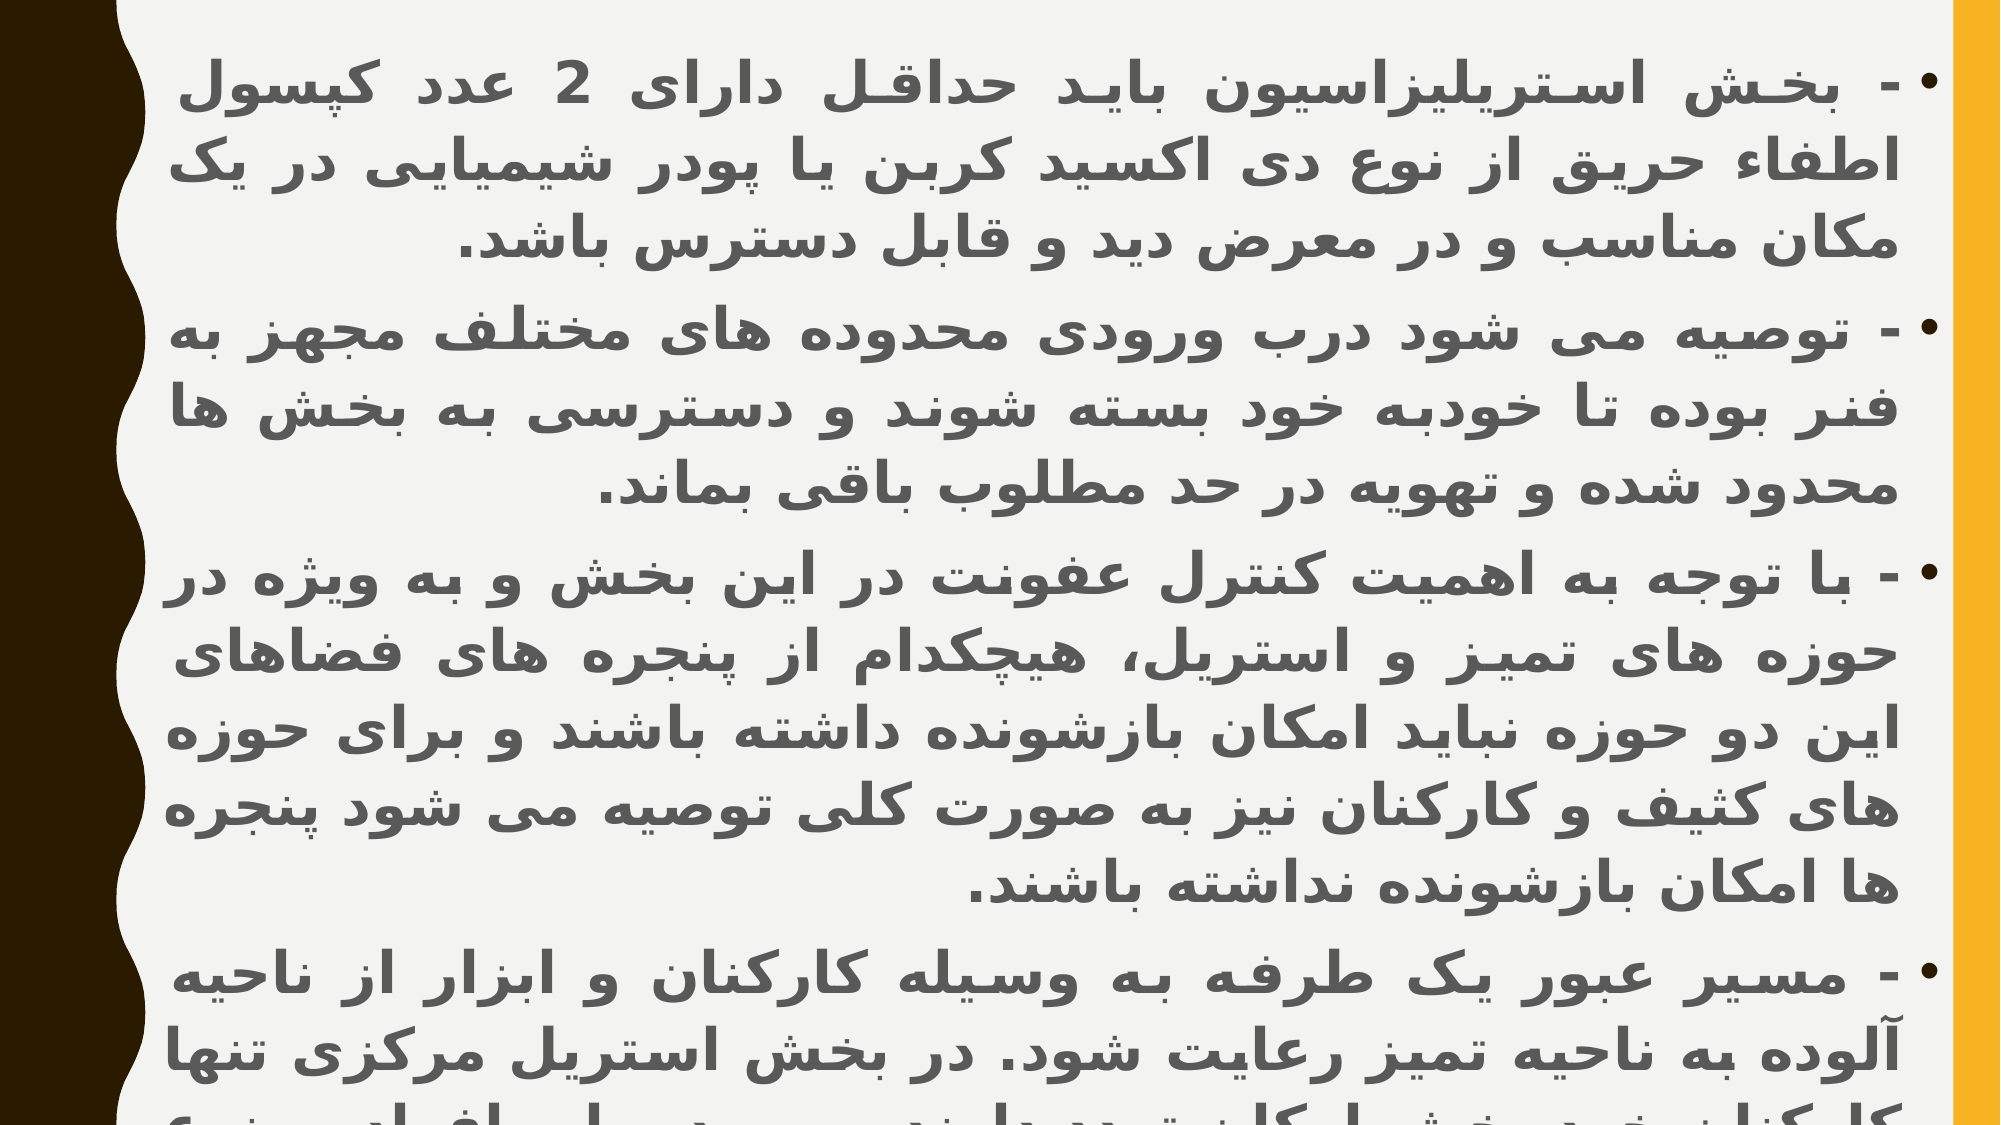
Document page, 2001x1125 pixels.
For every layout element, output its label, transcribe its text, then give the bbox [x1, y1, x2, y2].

list - بخش استریلیزاسیون باید حداقل دارای 2 عدد کپسول اطفاء حریق از نوع دی اکسید کربن یا پودر شیمیایی در یک مکان مناسب و در معرض دید و قابل دسترس باشد. - توصیه می شود درب ورودی محدوده های مختلف مجهز به فنر بوده تا خودبه خود بسته شوند و دسترسی به بخش ها محدود شده و تهویه در حد مطلوب باقی بماند. - با توجه به اهمیت کنترل عفونت در این بخش و به ویژه در حوزه های تمیز و استریل، هیچکدام از پنجره های فضاهای این دو حوزه نباید امکان بازشونده داشته باشند و برای حوزه های کثیف و کارکنان نیز به صورت کلی توصیه می شود پنجره ها امکان بازشونده نداشته باشند. - مسیر عبور یک طرفه به وسیله کارکنان و ابزار از ناحیه آلوده به ناحیه تمیز رعایت شود. در بخش استریل مرکزی تنها کارکنان خود بخش امکان تردد دارند و ورود سایر افراد ممنوع می باشد، مگر کارکنان تعمیر و نگهداری تجهیزات و افراد ذیصلاح. - فضای کار باید به گونه ای طراحی شود که پراکندگی و آشفتگی به حداقل برسد. [147, 30, 1955, 1125]
